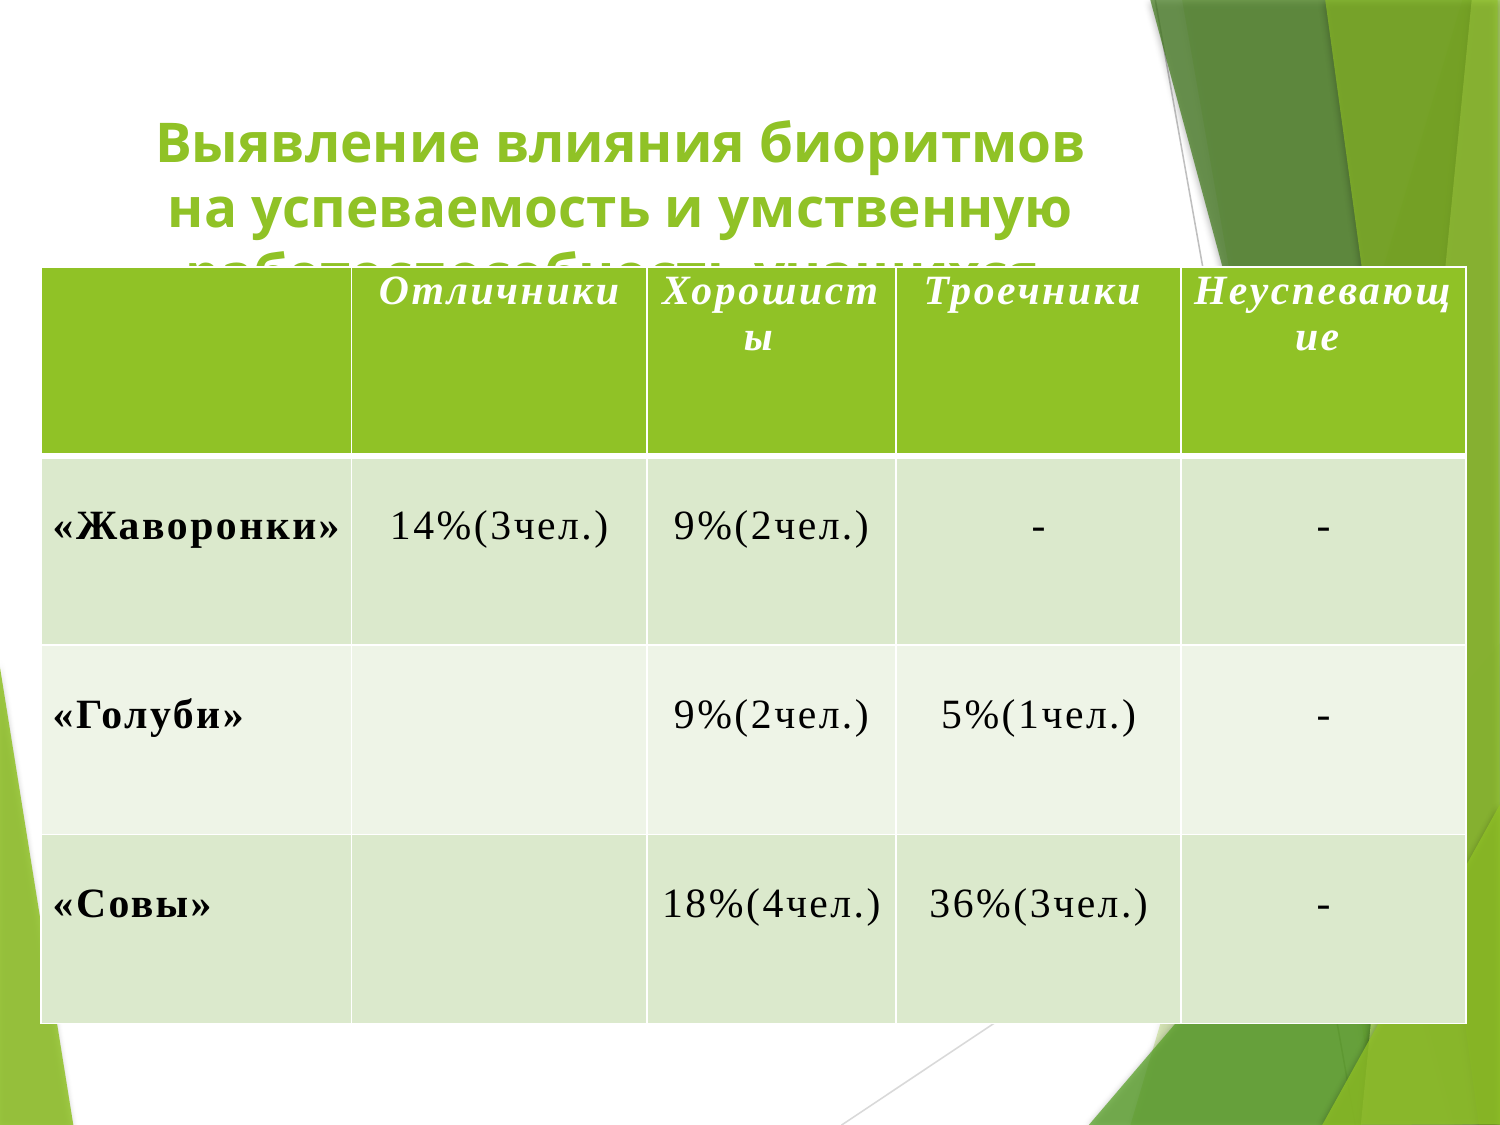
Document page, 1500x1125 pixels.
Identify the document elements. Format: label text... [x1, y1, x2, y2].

table_cell 9%(2чел.) [648, 459, 895, 644]
table_header Отличники [352, 268, 646, 453]
table_header Троечники [897, 268, 1180, 453]
table_cell 36%(3чел.) [897, 835, 1180, 1023]
table_cell - [1182, 459, 1465, 644]
table_cell 18%(4чел.) [648, 835, 895, 1023]
table_cell [352, 646, 646, 834]
table_header [42, 268, 351, 453]
table_header Неуспевающие [1182, 268, 1465, 453]
table_cell «Совы» [42, 835, 351, 1023]
table_cell 9%(2чел.) [648, 646, 895, 834]
table_cell - [1182, 835, 1465, 1023]
table_cell - [1182, 646, 1465, 834]
table_header Хорошисты [648, 268, 895, 453]
table_cell 14%(3чел.) [352, 459, 646, 644]
title Выявление влияния биоритмов на успеваемость и умственную работоспособность учащихся. [99, 99, 1142, 266]
table_cell - [897, 459, 1180, 644]
table_cell [352, 835, 646, 1023]
table_cell «Жаворонки» [42, 459, 351, 644]
table_cell 5%(1чел.) [897, 646, 1180, 834]
table_cell «Голуби» [42, 646, 351, 834]
